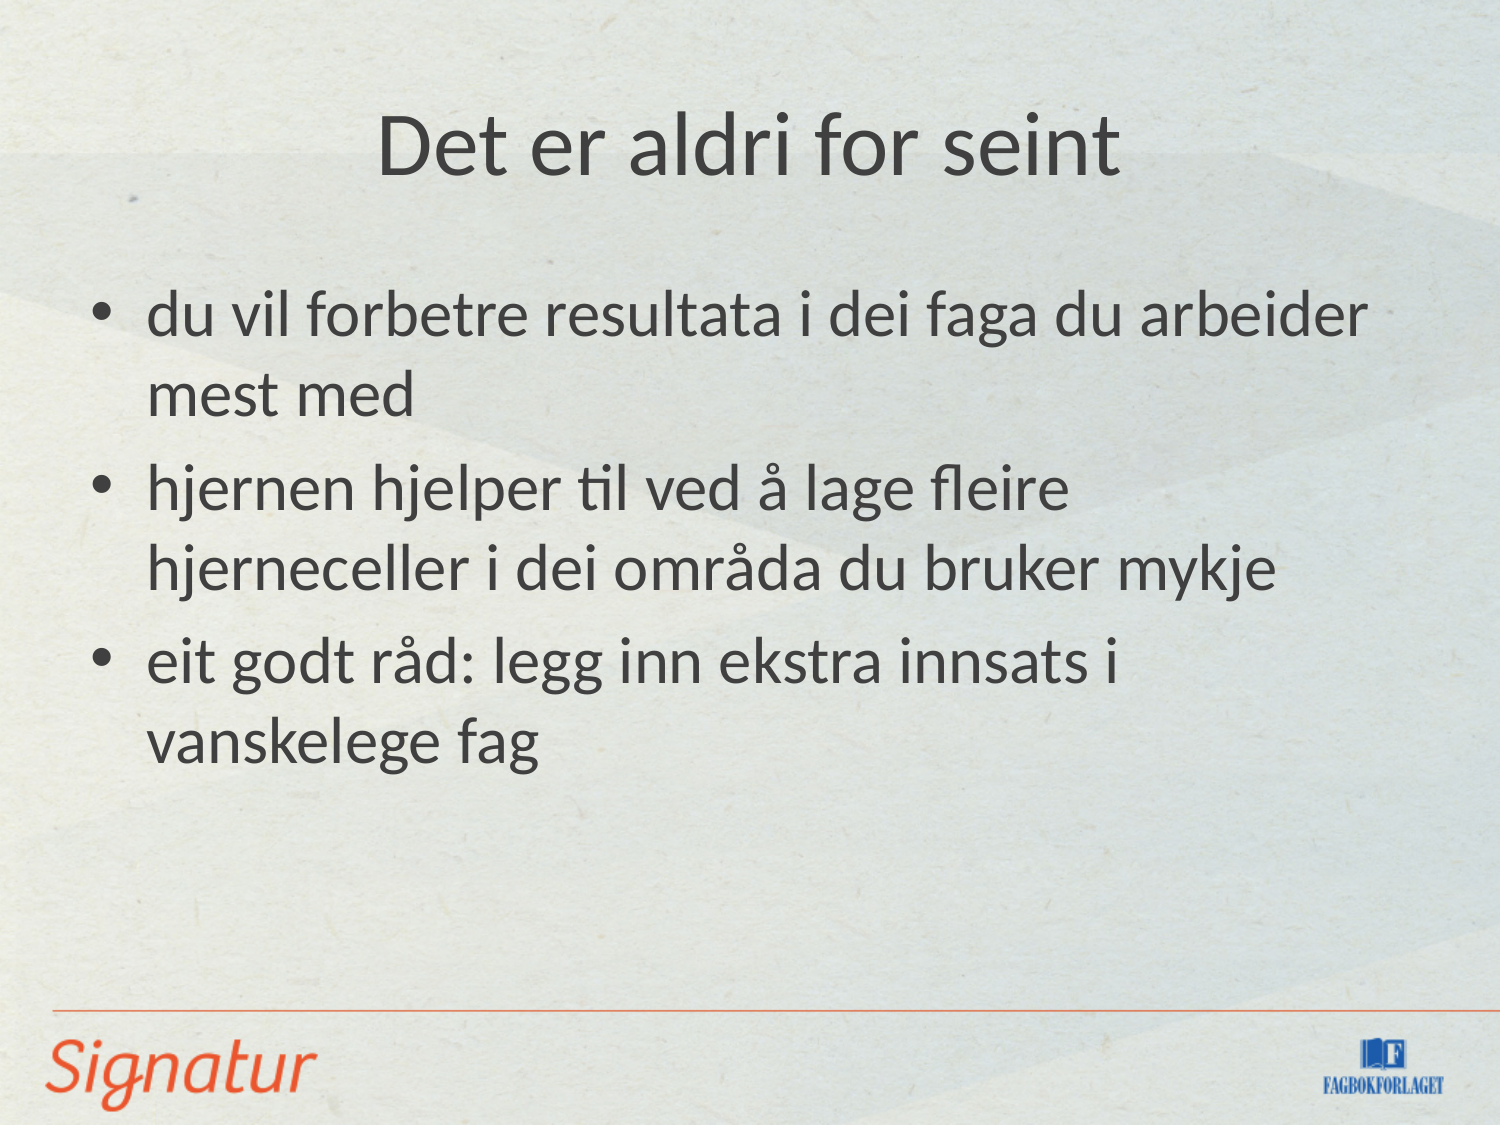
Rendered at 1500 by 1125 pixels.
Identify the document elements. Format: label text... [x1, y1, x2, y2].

picture [0, 0, 1500, 1125]
title Det er aldri for seint [75, 45, 1425, 233]
list du vil forbetre resultata i dei faga du arbeider mest med hjernen hjelper til ved å lage fleire hjerneceller i dei områda du bruker mykje eit godt råd: legg inn ekstra innsats i vanskelege fag [75, 262, 1425, 1005]
